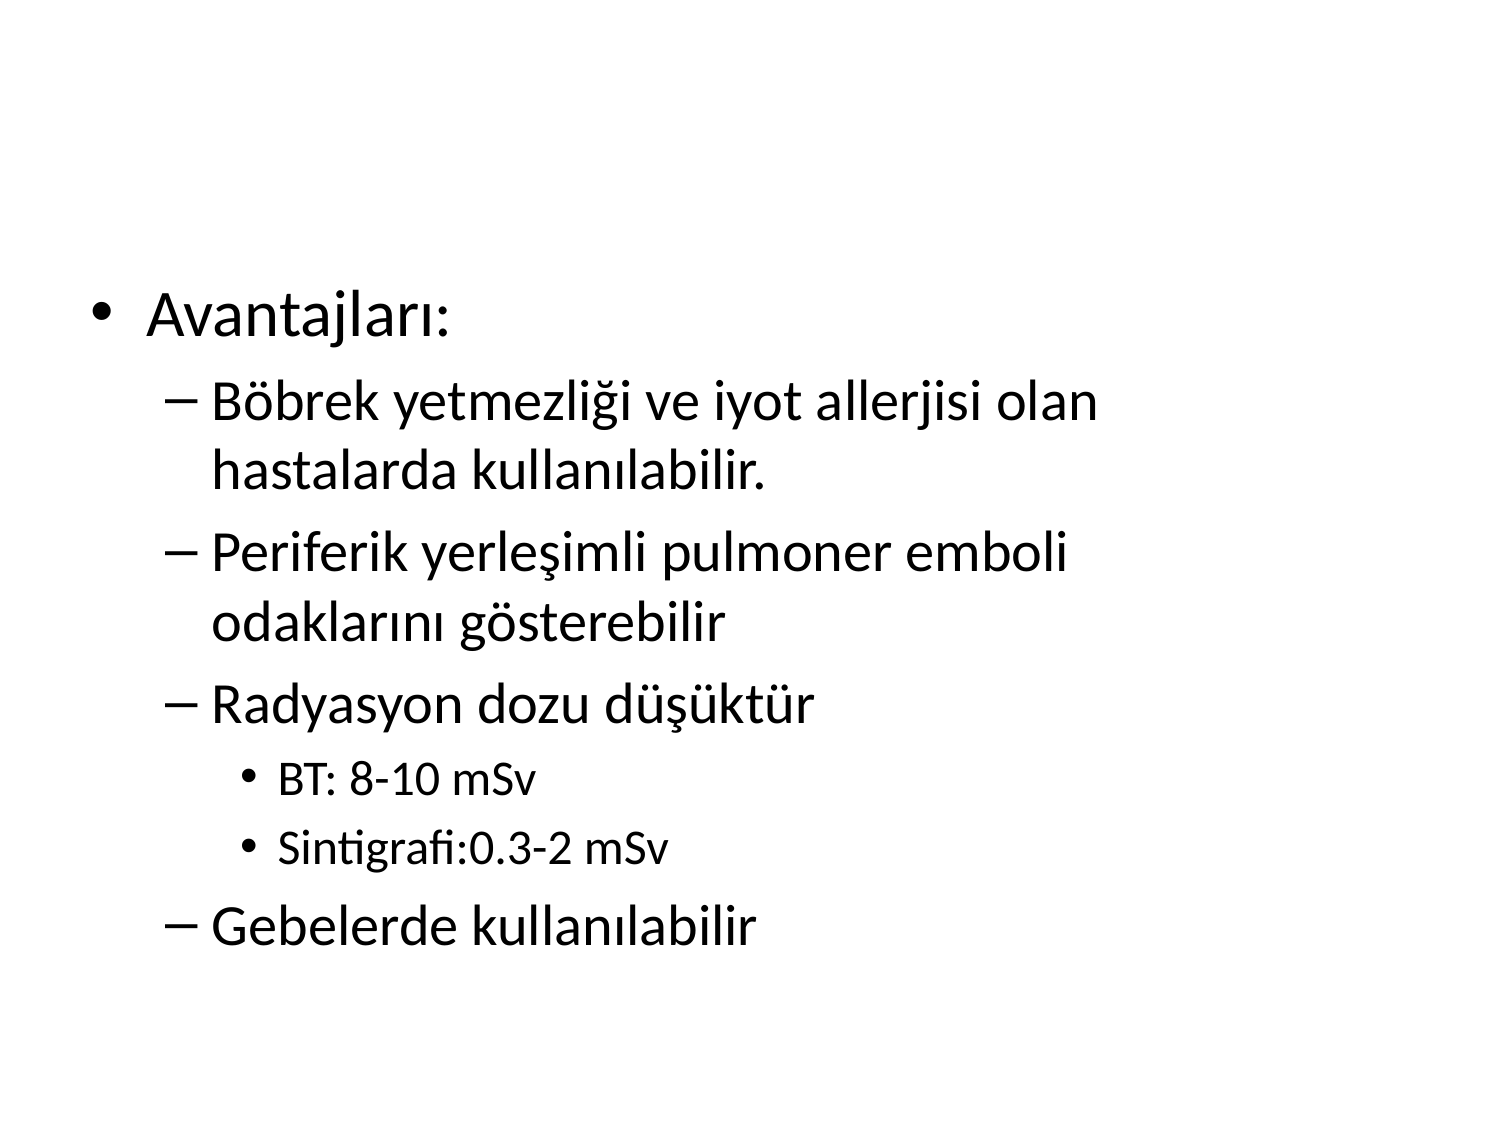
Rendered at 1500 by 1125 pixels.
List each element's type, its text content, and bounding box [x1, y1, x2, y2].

list Avantajları: Böbrek yetmezliği ve iyot allerjisi olan hastalarda kullanılabilir. Periferik yerleşimli pulmoner emboli odaklarını gösterebilir Radyasyon dozu düşüktür BT: 8-10 mSv Sintigrafi:0.3-2 mSv Gebelerde kullanılabilir [75, 262, 1300, 1062]
